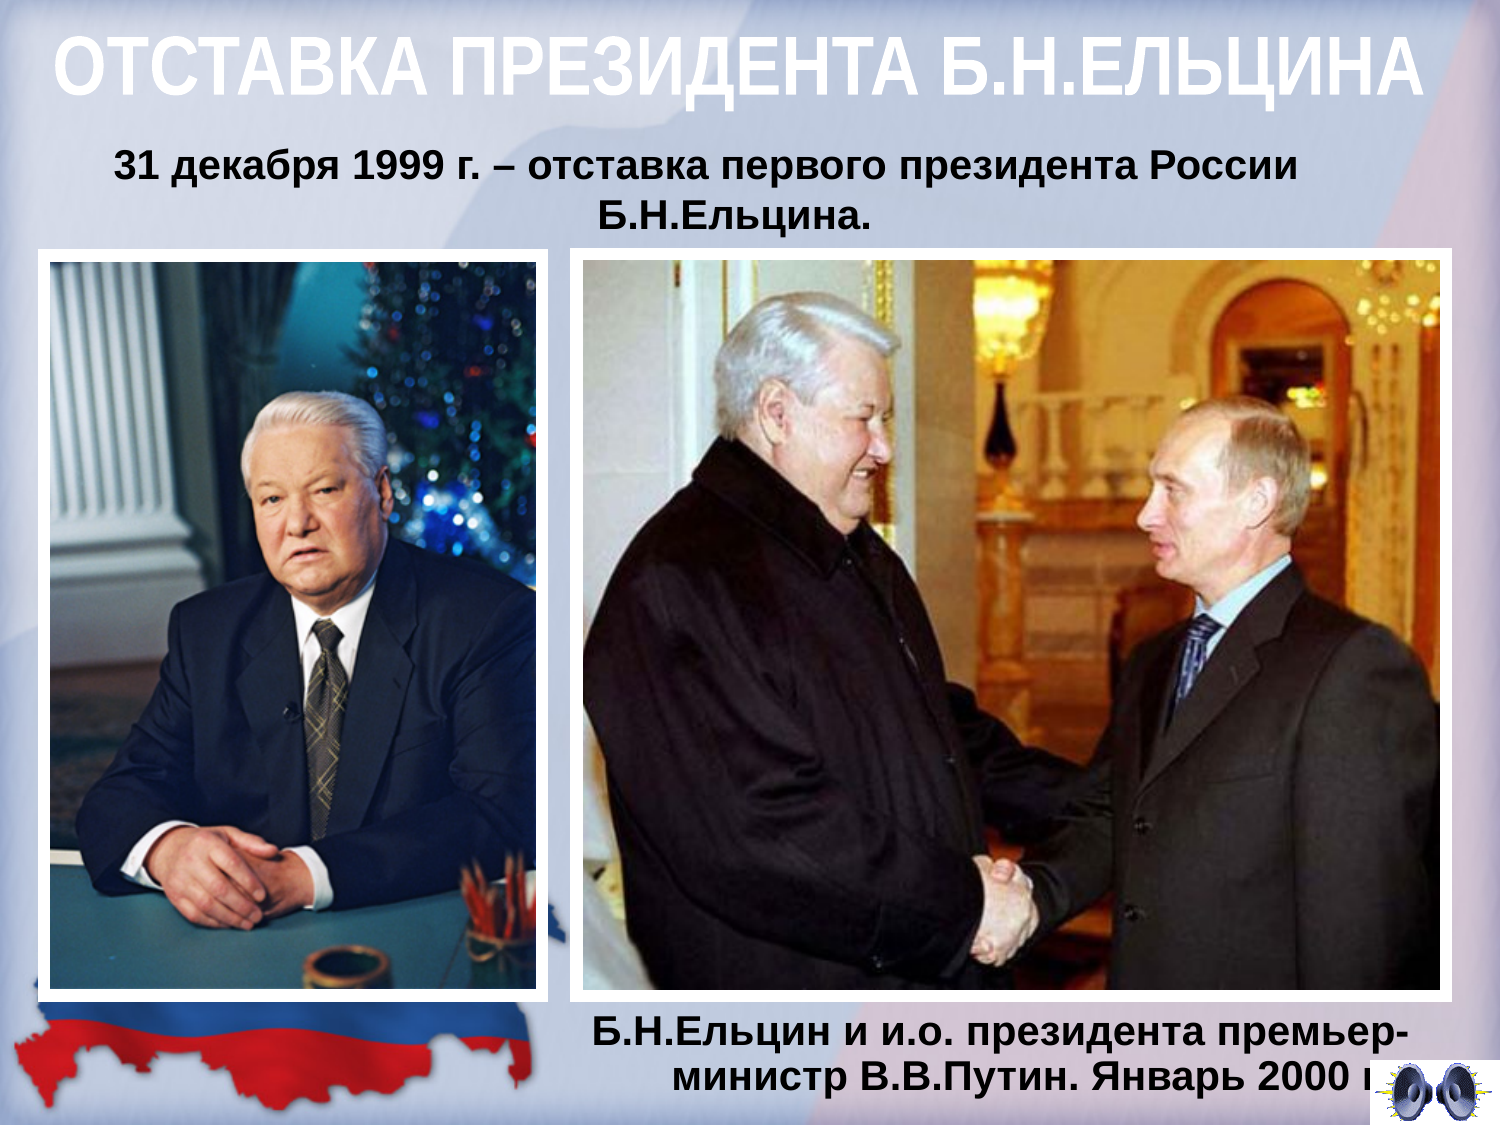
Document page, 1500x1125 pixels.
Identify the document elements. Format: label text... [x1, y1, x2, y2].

picture [582, 260, 1440, 991]
picture [49, 261, 537, 990]
picture [0, 0, 1500, 1125]
list 31 декабря 1999 г. – отставка первого президента России Б.Н.Ельцина. [86, 129, 1327, 253]
text_box Б.Н.Ельцин и и.о. президента премьер-министр В.В.Путин. Январь 2000 г. [531, 1002, 1470, 1125]
picture [548, 253, 570, 1002]
